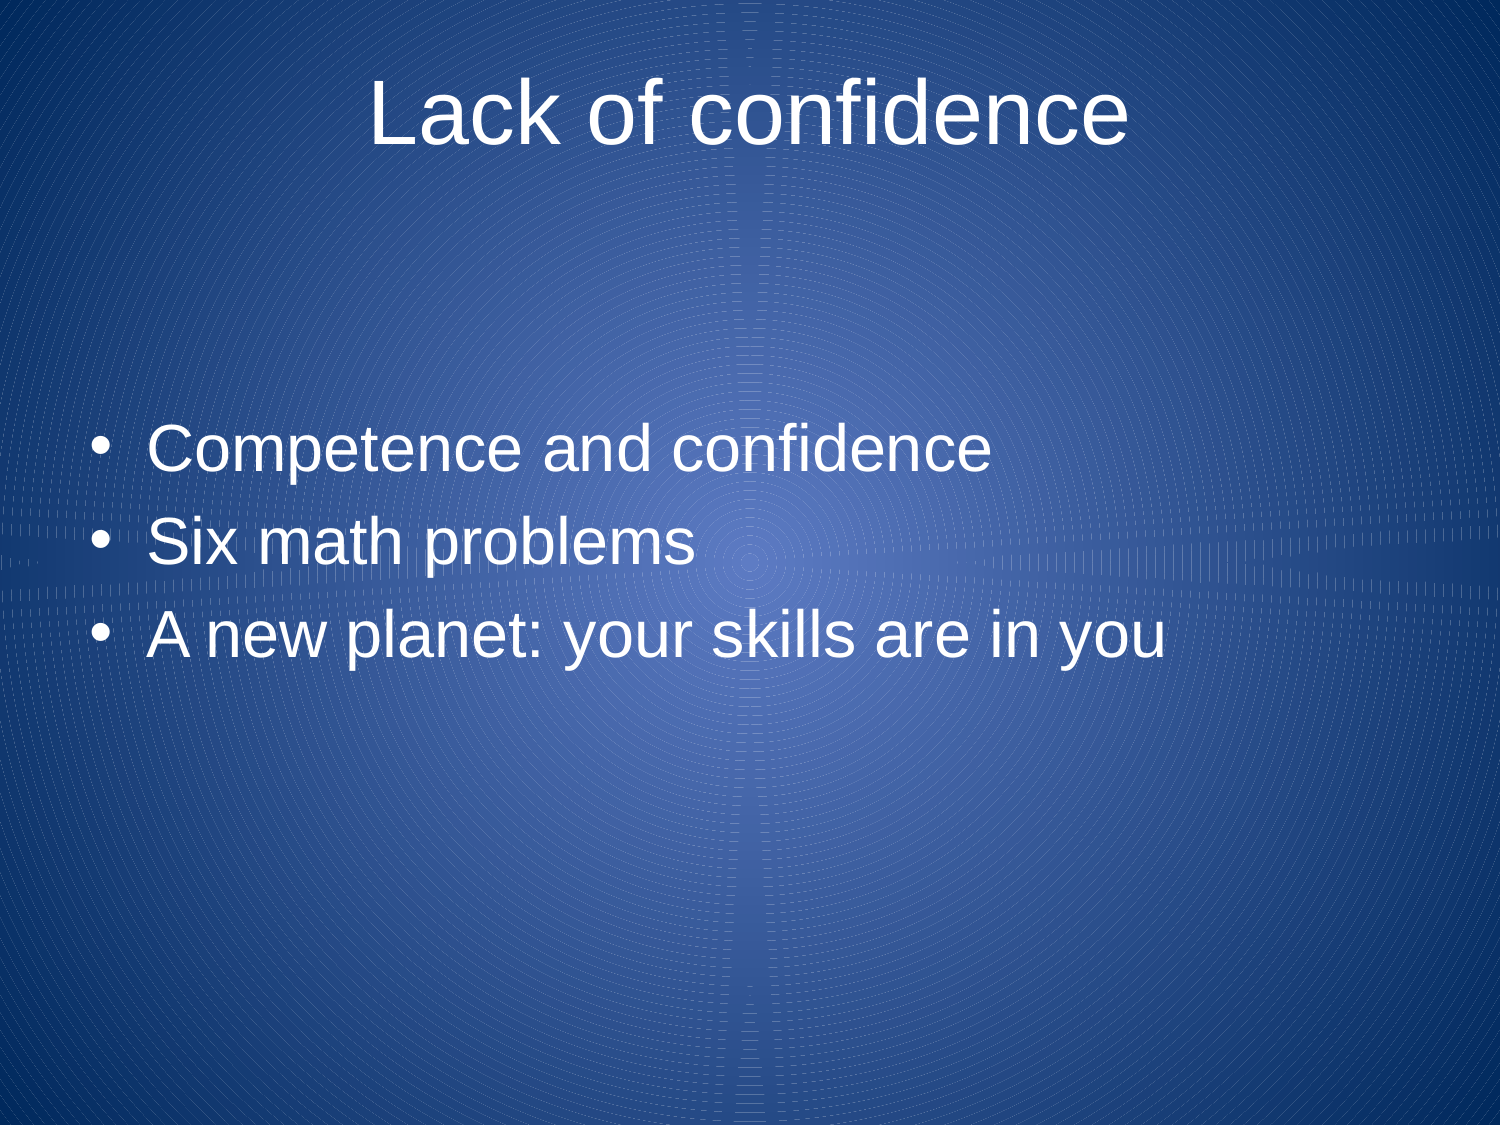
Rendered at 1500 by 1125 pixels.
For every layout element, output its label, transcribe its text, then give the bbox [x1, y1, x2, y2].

list Competence and confidence Six math problems A new planet: your skills are in you [75, 397, 1425, 1005]
title Lack of confidence [75, 45, 1425, 233]
